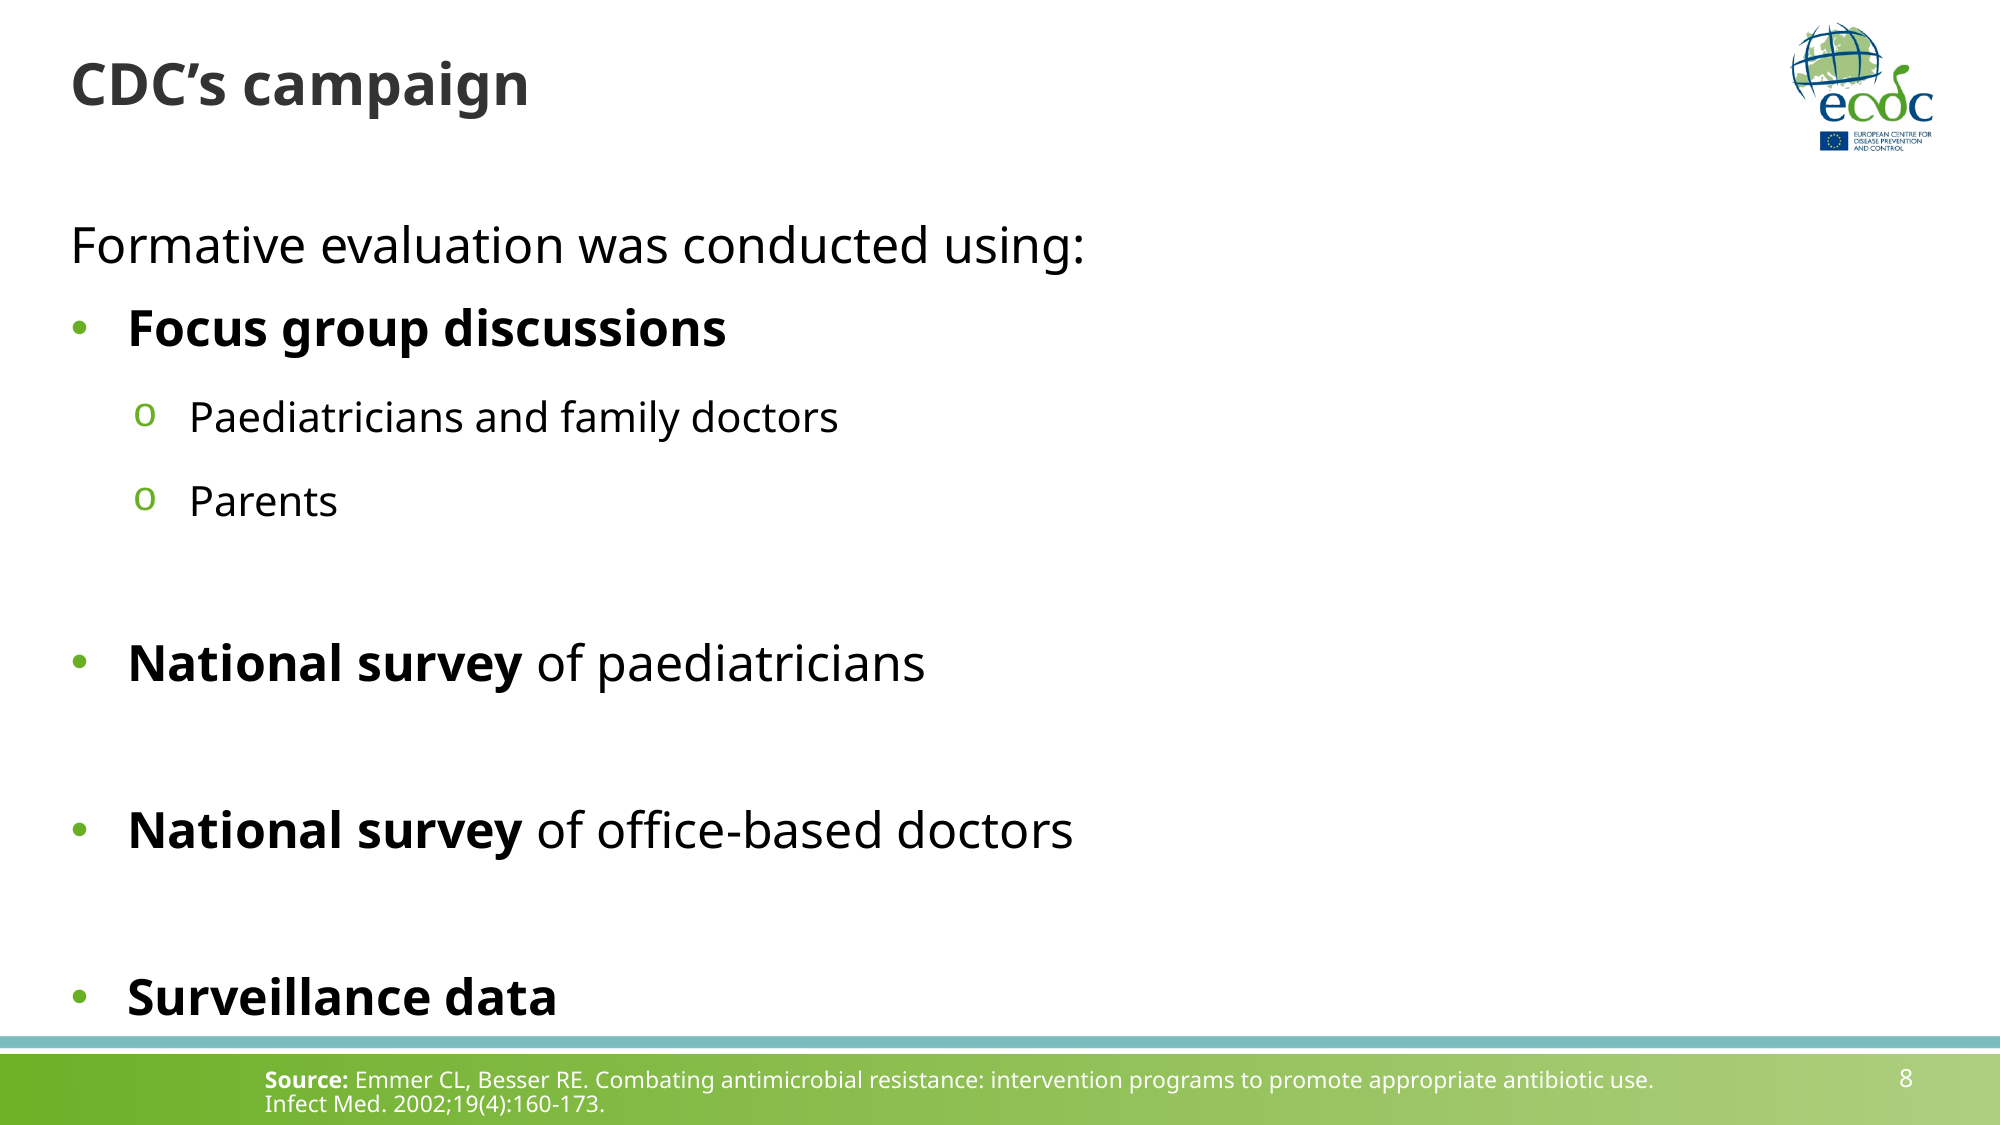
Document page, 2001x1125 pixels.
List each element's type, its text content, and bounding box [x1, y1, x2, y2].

list Formative evaluation was conducted using: Focus group discussions Paediatricians and family doctors Parents National survey of paediatricians National survey of office-based doctors Surveillance data [70, 208, 1936, 1025]
text_box Source: Emmer CL, Besser RE. Combating antimicrobial resistance: intervention programs to promote appropriate antibiotic use. Infect Med. 2002;19(4):160-173. [249, 1060, 1711, 1125]
slide_number 8 [1711, 1062, 1914, 1123]
title CDC’s campaign [70, 55, 1764, 178]
picture [0, 0, 2000, 1125]
